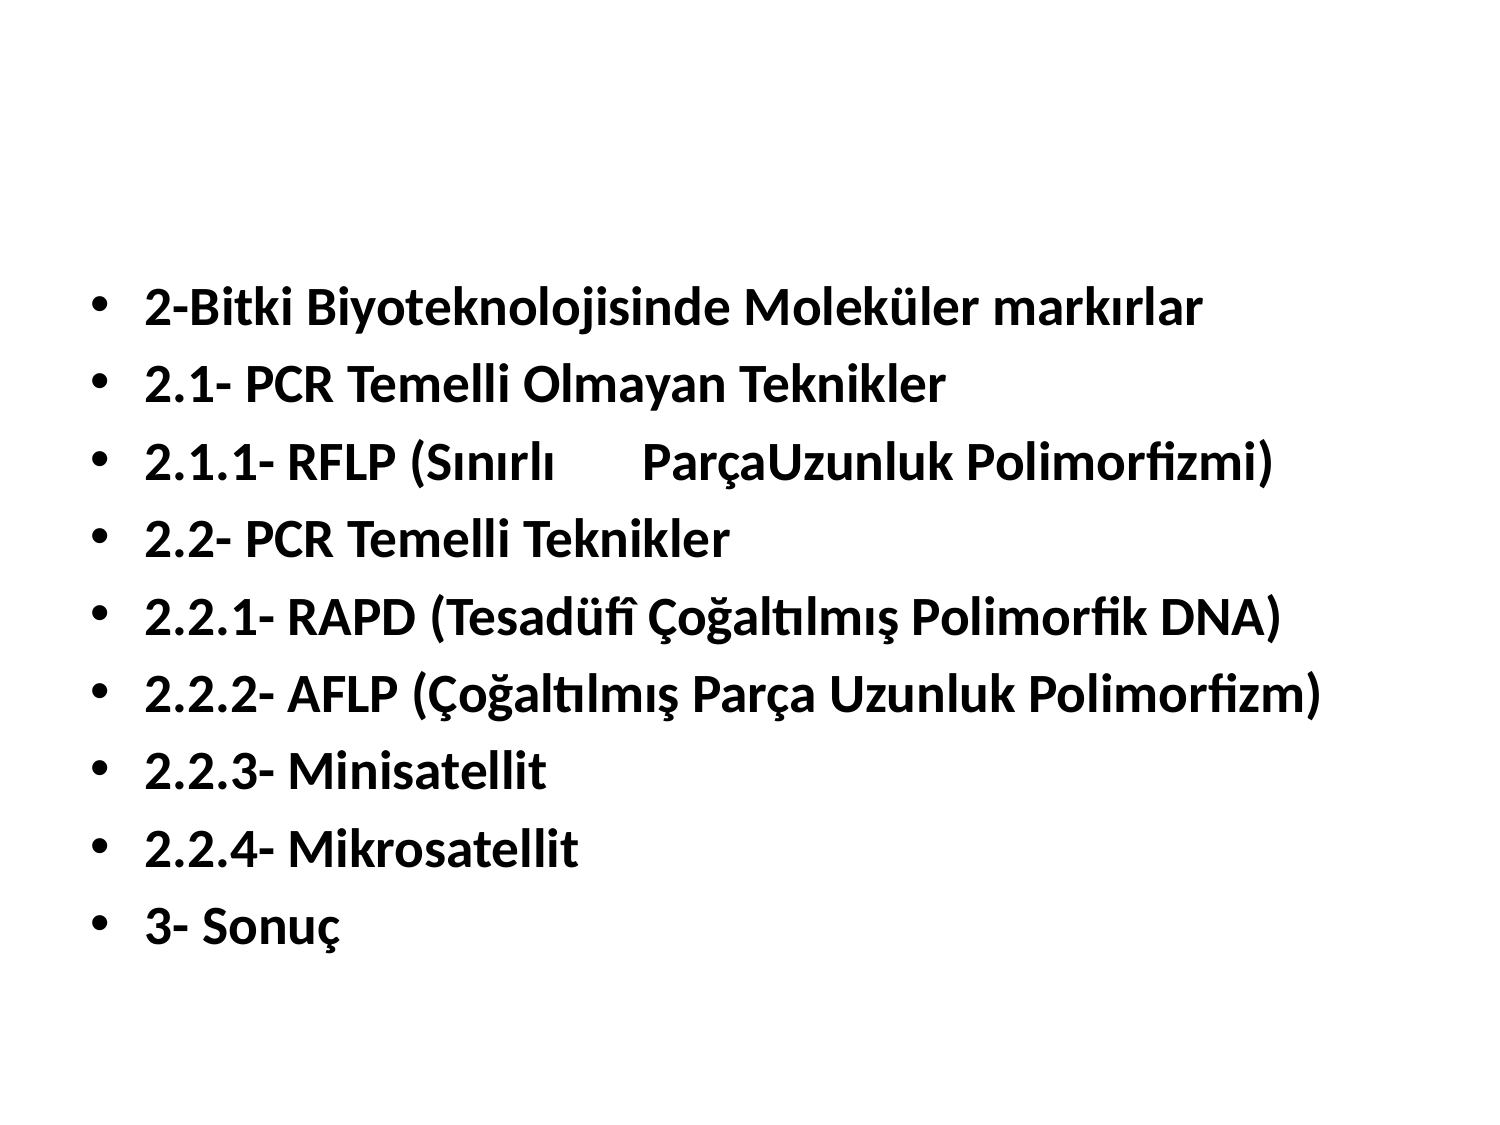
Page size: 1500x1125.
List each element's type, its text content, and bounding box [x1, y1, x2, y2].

list 2-Bitki Biyoteknolojisinde Moleküler markırlar 2.1- PCR Temelli Olmayan Teknikler 2.1.1- RFLP (Sınırlı Parça Uzunluk Polimorfizmi) 2.2- PCR Temelli Teknikler 2.2.1- RAPD (Tesadüfî Çoğaltılmış Polimorfik DNA) 2.2.2- AFLP (Çoğaltılmış Parça Uzunluk Polimorfizm) 2.2.3- Minisatellit 2.2.4- Mikrosatellit 3- Sonuç [75, 262, 1425, 1005]
